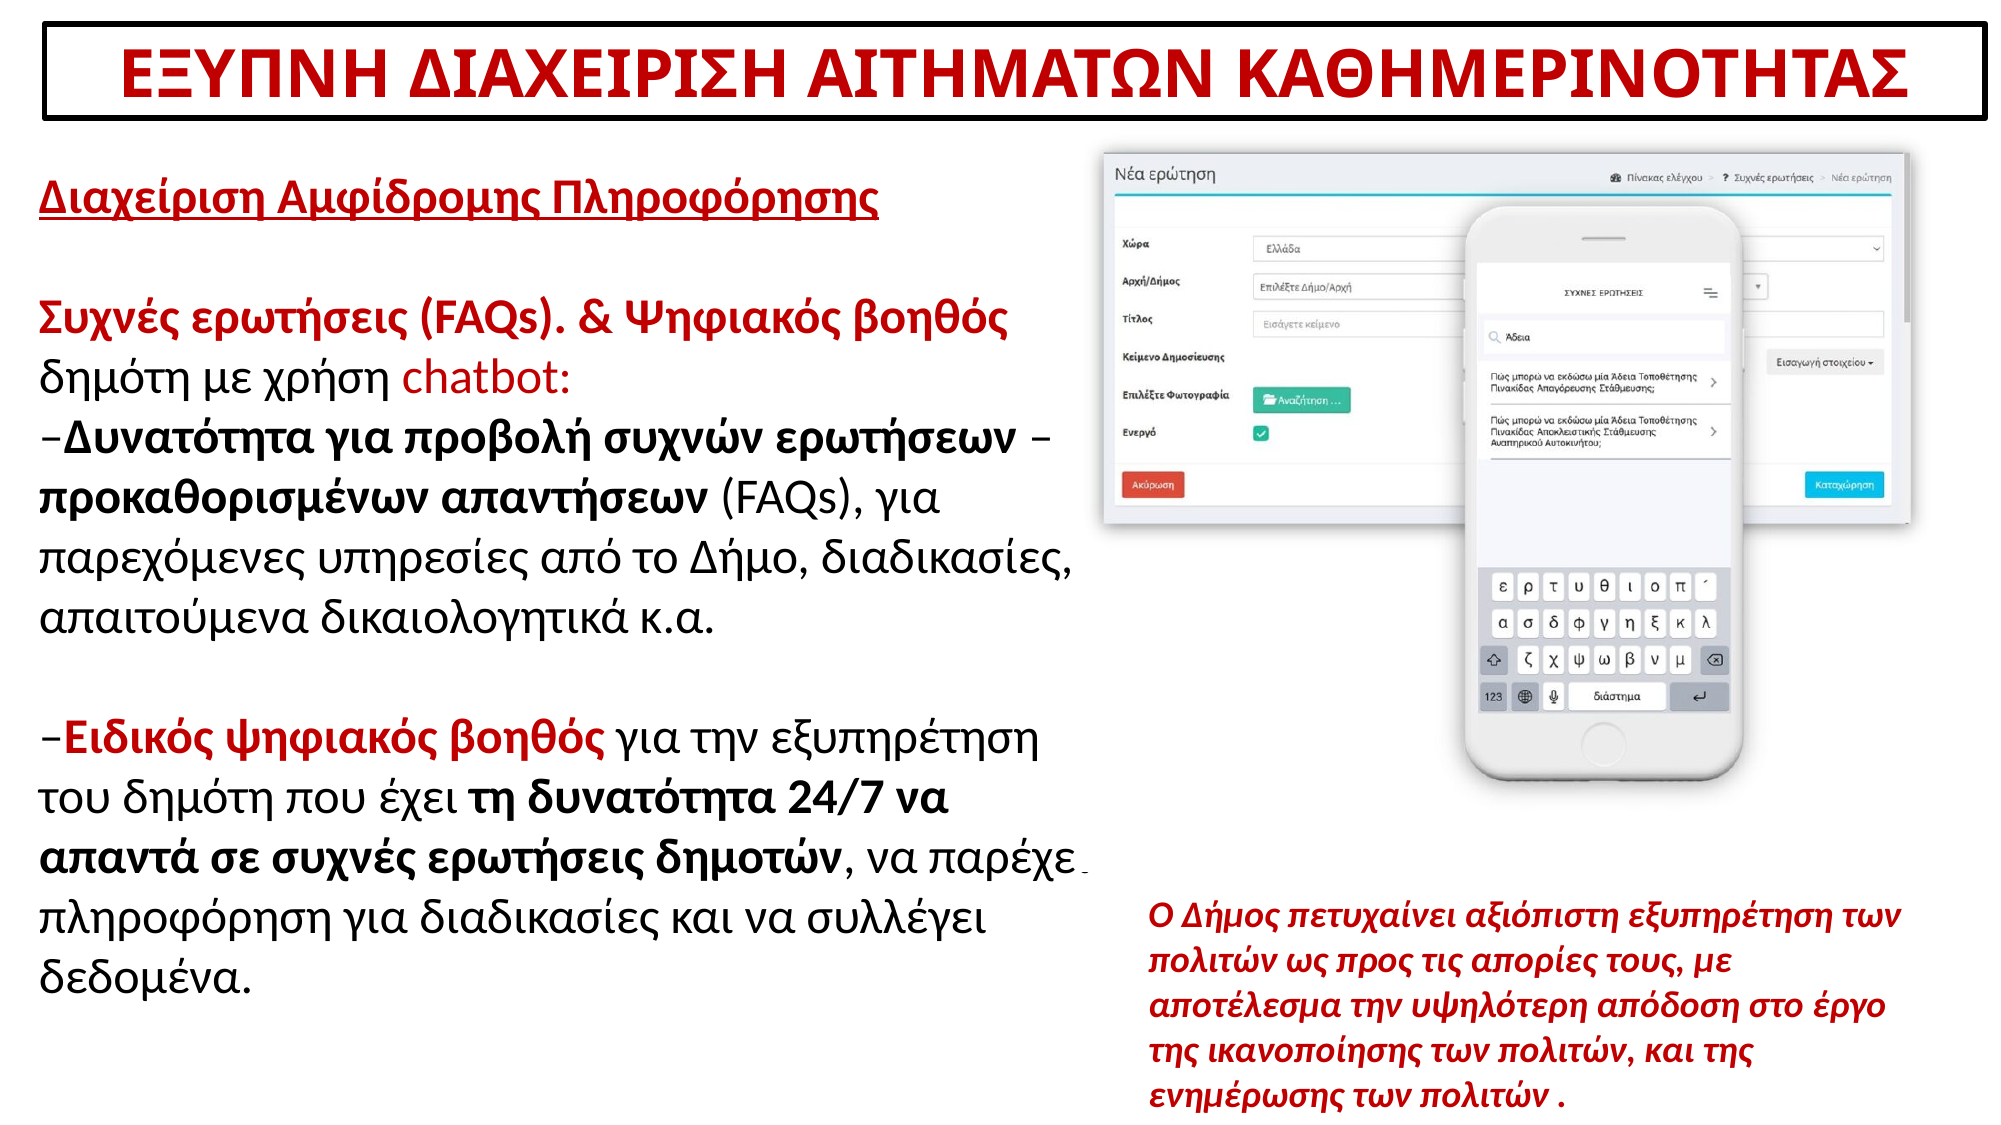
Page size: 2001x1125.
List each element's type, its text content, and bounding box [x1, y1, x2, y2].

text_box Διαχείριση Αμφίδρομης Πληροφόρησης Συχνές ερωτήσεις (FAQs). & Ψηφιακός βοηθός δημότη με χρήση chatbot: –Δυνατότητα για προβολή συχνών ερωτήσεων – προκαθορισμένων απαντήσεων (FAQs), για παρεχόμενες υπηρεσίες από το Δήμο, διαδικασίες, απαιτούμενα δικαιολογητικά κ.α. –Ειδικός ψηφιακός βοηθός για την εξυπηρέτηση του δημότη που έχει τη δυνατότητα 24/7 να απαντά σε συχνές ερωτήσεις δημοτών, να παρέχει πληροφόρηση για διαδικασίες και να συλλέγει δεδομένα. [24, 155, 1134, 1011]
text_box ΕΞΥΠΝΗ ΔΙΑΧΕΙΡΙΣΗ ΑΙΤΗΜΑΤΩΝ ΚΑΘΗΜΕΡΙΝΟΤΗΤΑΣ [44, 23, 1986, 119]
text_box Ο Δήμος πετυχαίνει αξιόπιστη εξυπηρέτηση των πολιτών ως προς τις απορίες τους, με αποτέλεσμα την υψηλότερη απόδοση στο έργο της ικανοποίησης των πολιτών, και της ενημέρωσης των πολιτών . [1133, 882, 1936, 1123]
picture [1078, 129, 1936, 872]
